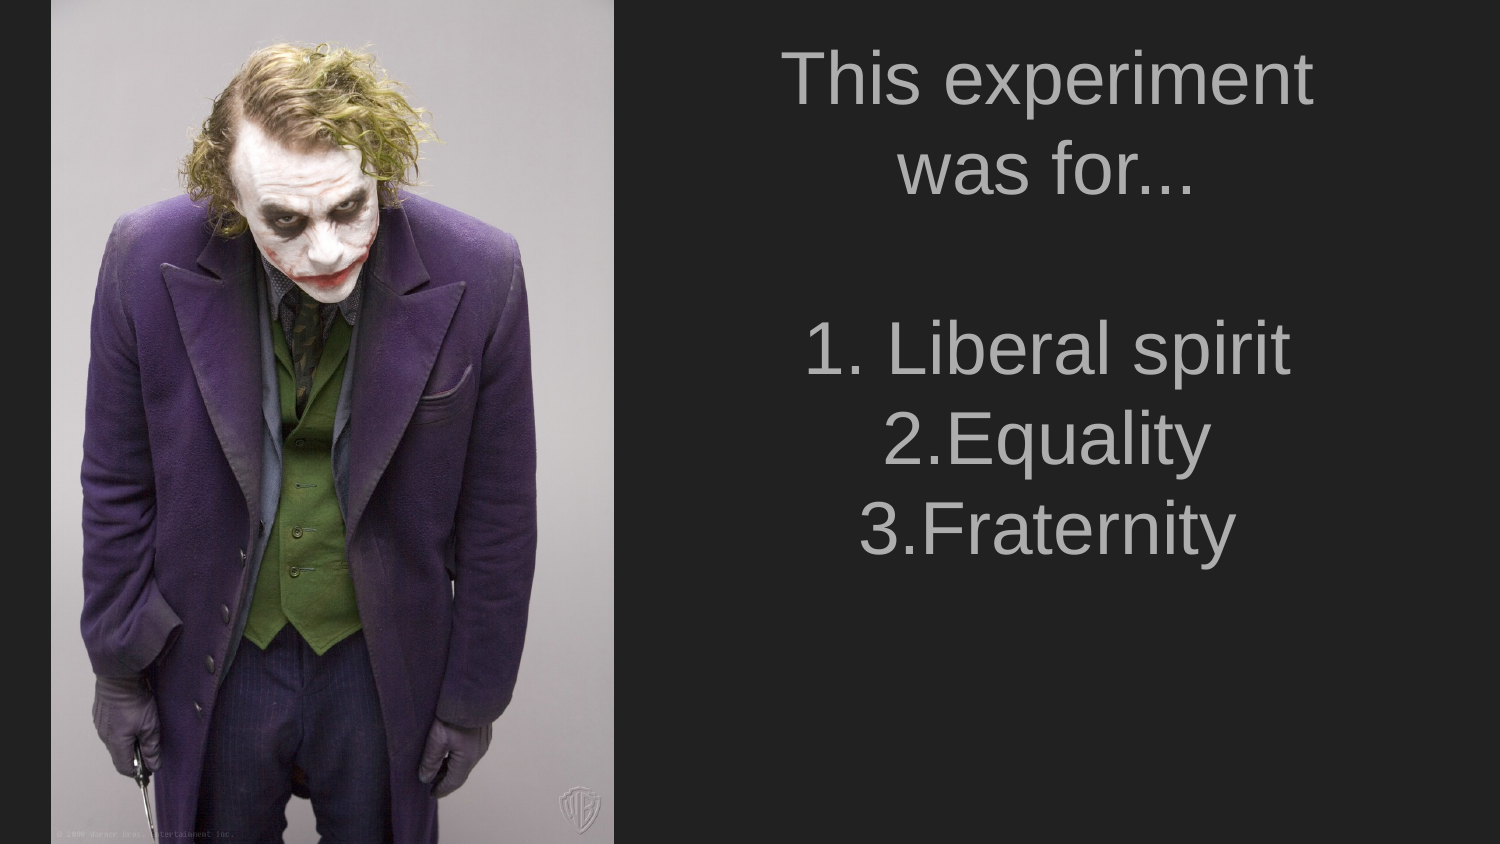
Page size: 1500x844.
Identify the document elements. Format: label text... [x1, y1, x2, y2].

picture [50, 0, 614, 844]
subtitle This experiment was for... 1. Liberal spirit 2.Equality 3.Fraternity [689, 14, 1407, 200]
